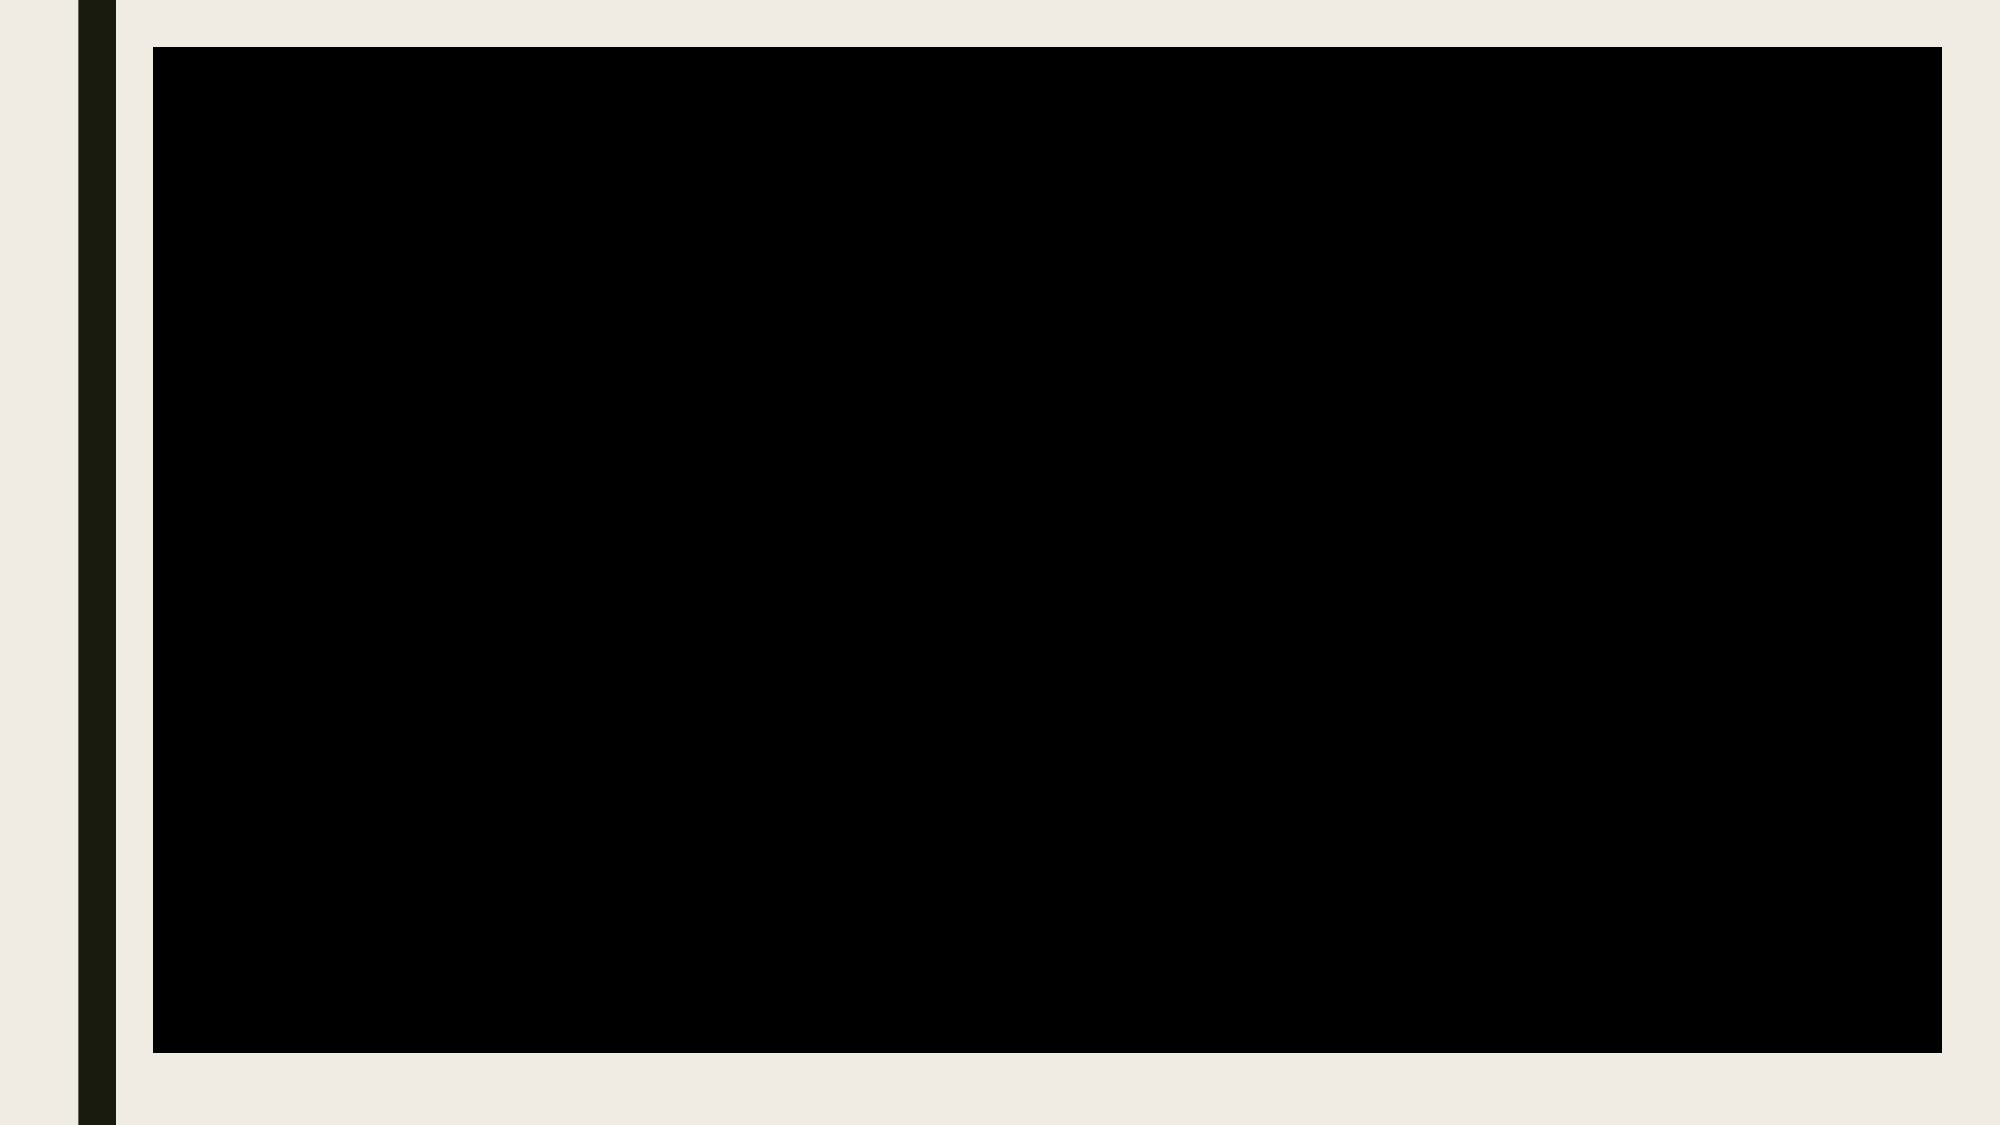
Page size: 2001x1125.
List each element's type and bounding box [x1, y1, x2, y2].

list [152, 46, 1943, 1054]
